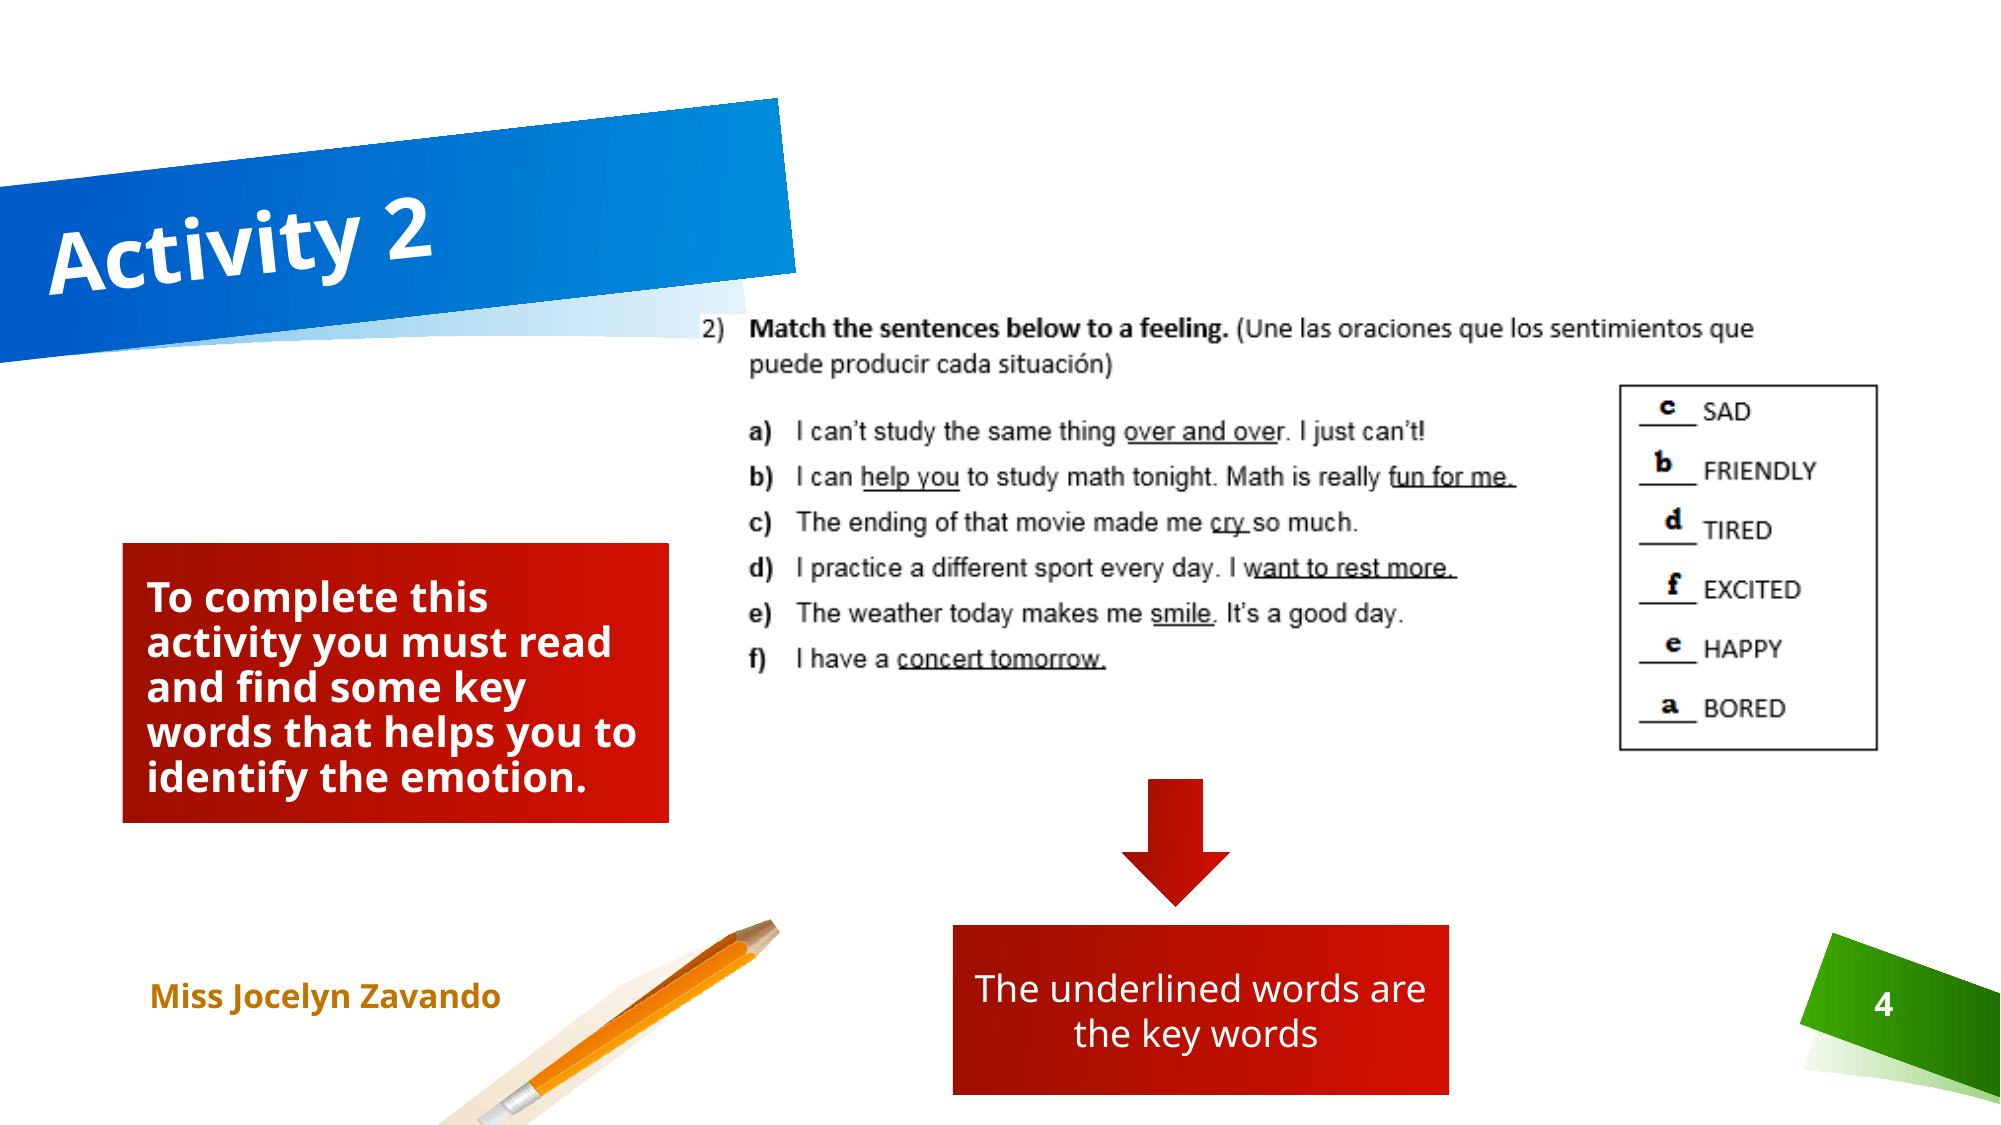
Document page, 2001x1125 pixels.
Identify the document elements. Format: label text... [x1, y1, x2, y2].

picture [469, 908, 803, 1125]
footer Miss Jocelyn Zavando [149, 946, 600, 1036]
text_box [1119, 778, 1233, 908]
list To complete this activity you must read and find some key words that helps you to identify the emotion. [122, 543, 669, 823]
text_box The underlined words are the key words [952, 924, 1450, 1095]
slide_number 4 [1831, 975, 1937, 1036]
title Activity 2 [22, 104, 795, 358]
picture [700, 314, 1904, 773]
